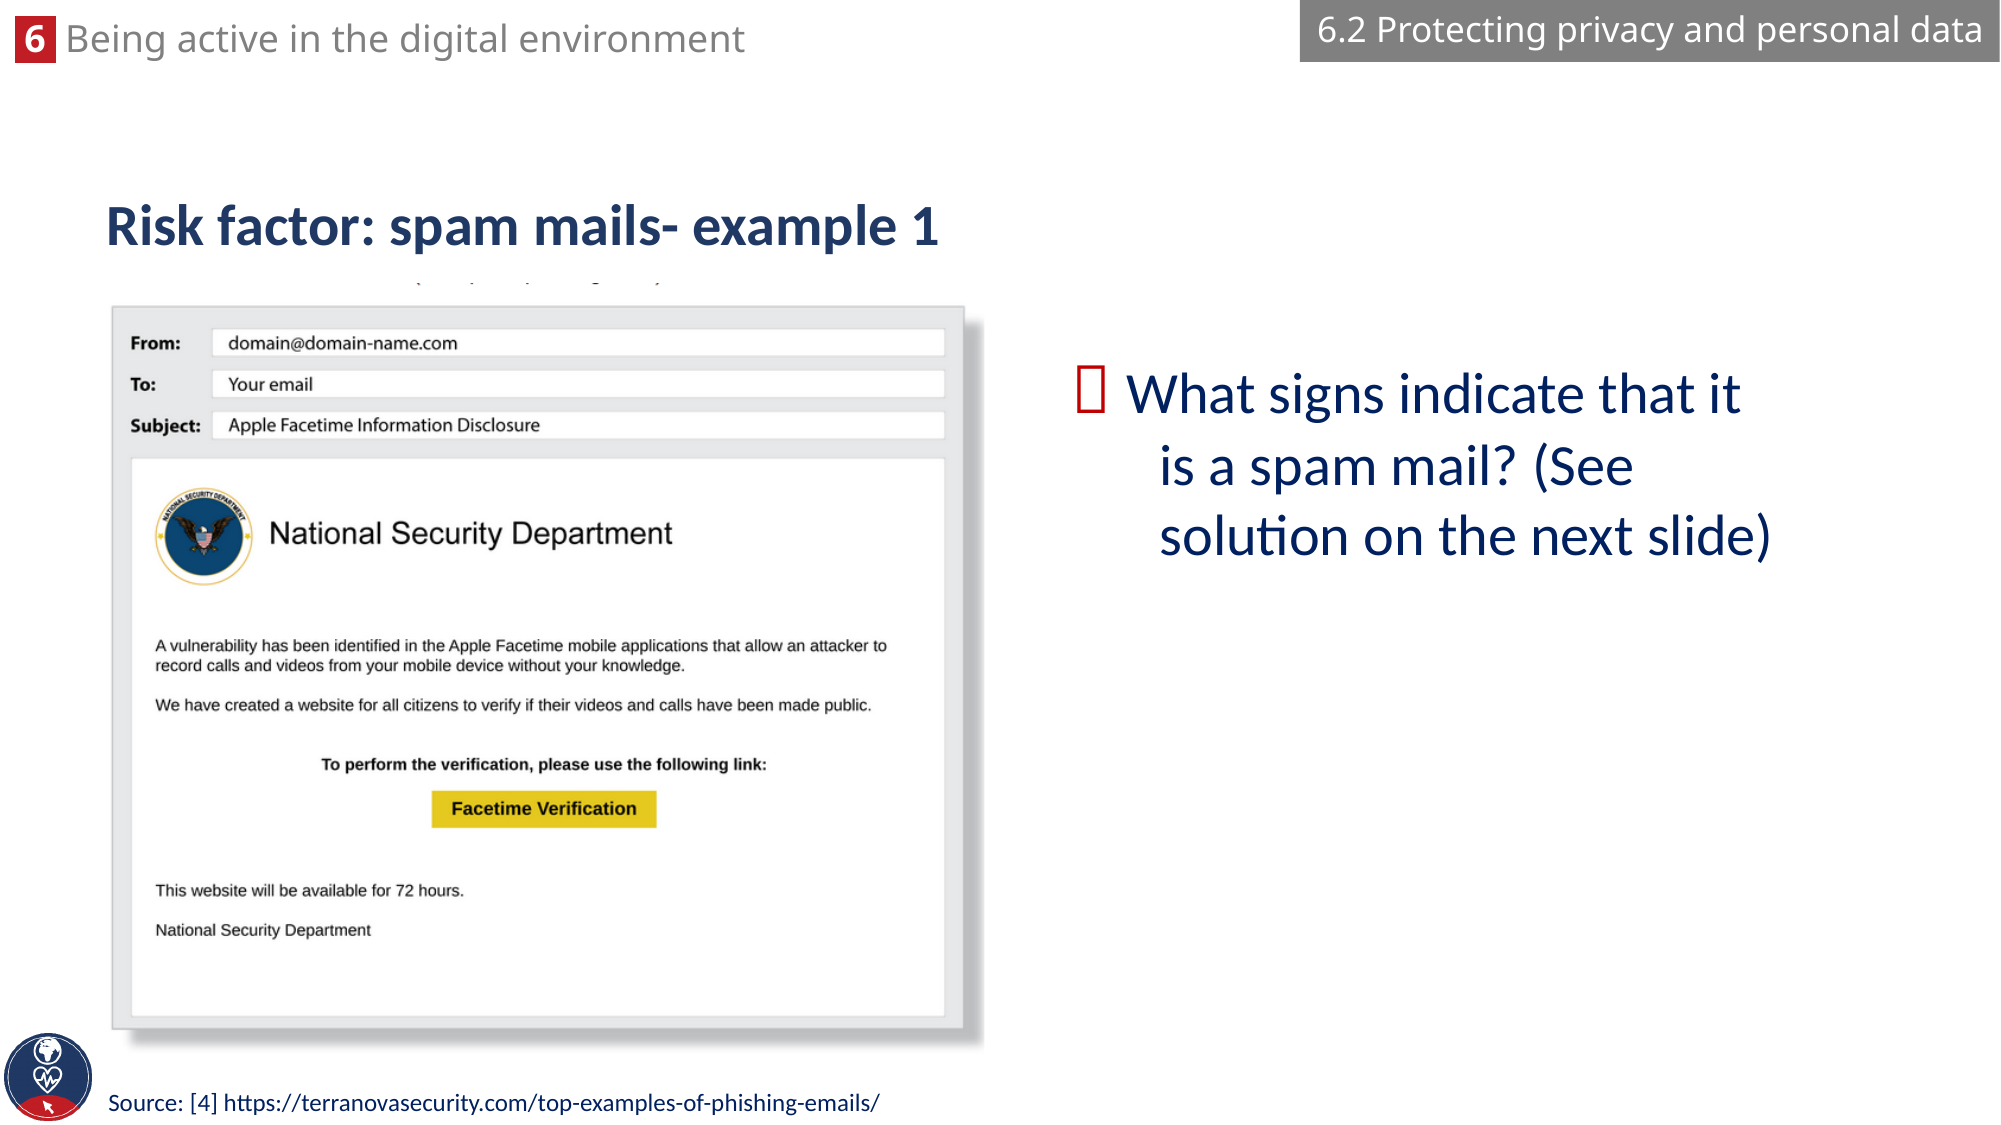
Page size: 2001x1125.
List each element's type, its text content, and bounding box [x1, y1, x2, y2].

text_box  What signs indicate that it is a spam mail? (See solution on the next slide) [1056, 339, 1793, 575]
text_box Source: [4] https://terranovasecurity.com/top-examples-of-phishing-emails/ [93, 1079, 1372, 1125]
title Risk factor: spam mails- example 1 [91, 177, 1906, 277]
picture [99, 283, 1001, 1069]
picture [4, 1033, 92, 1121]
text_box 6.2 Protecting privacy and personal data [1299, 0, 2000, 62]
